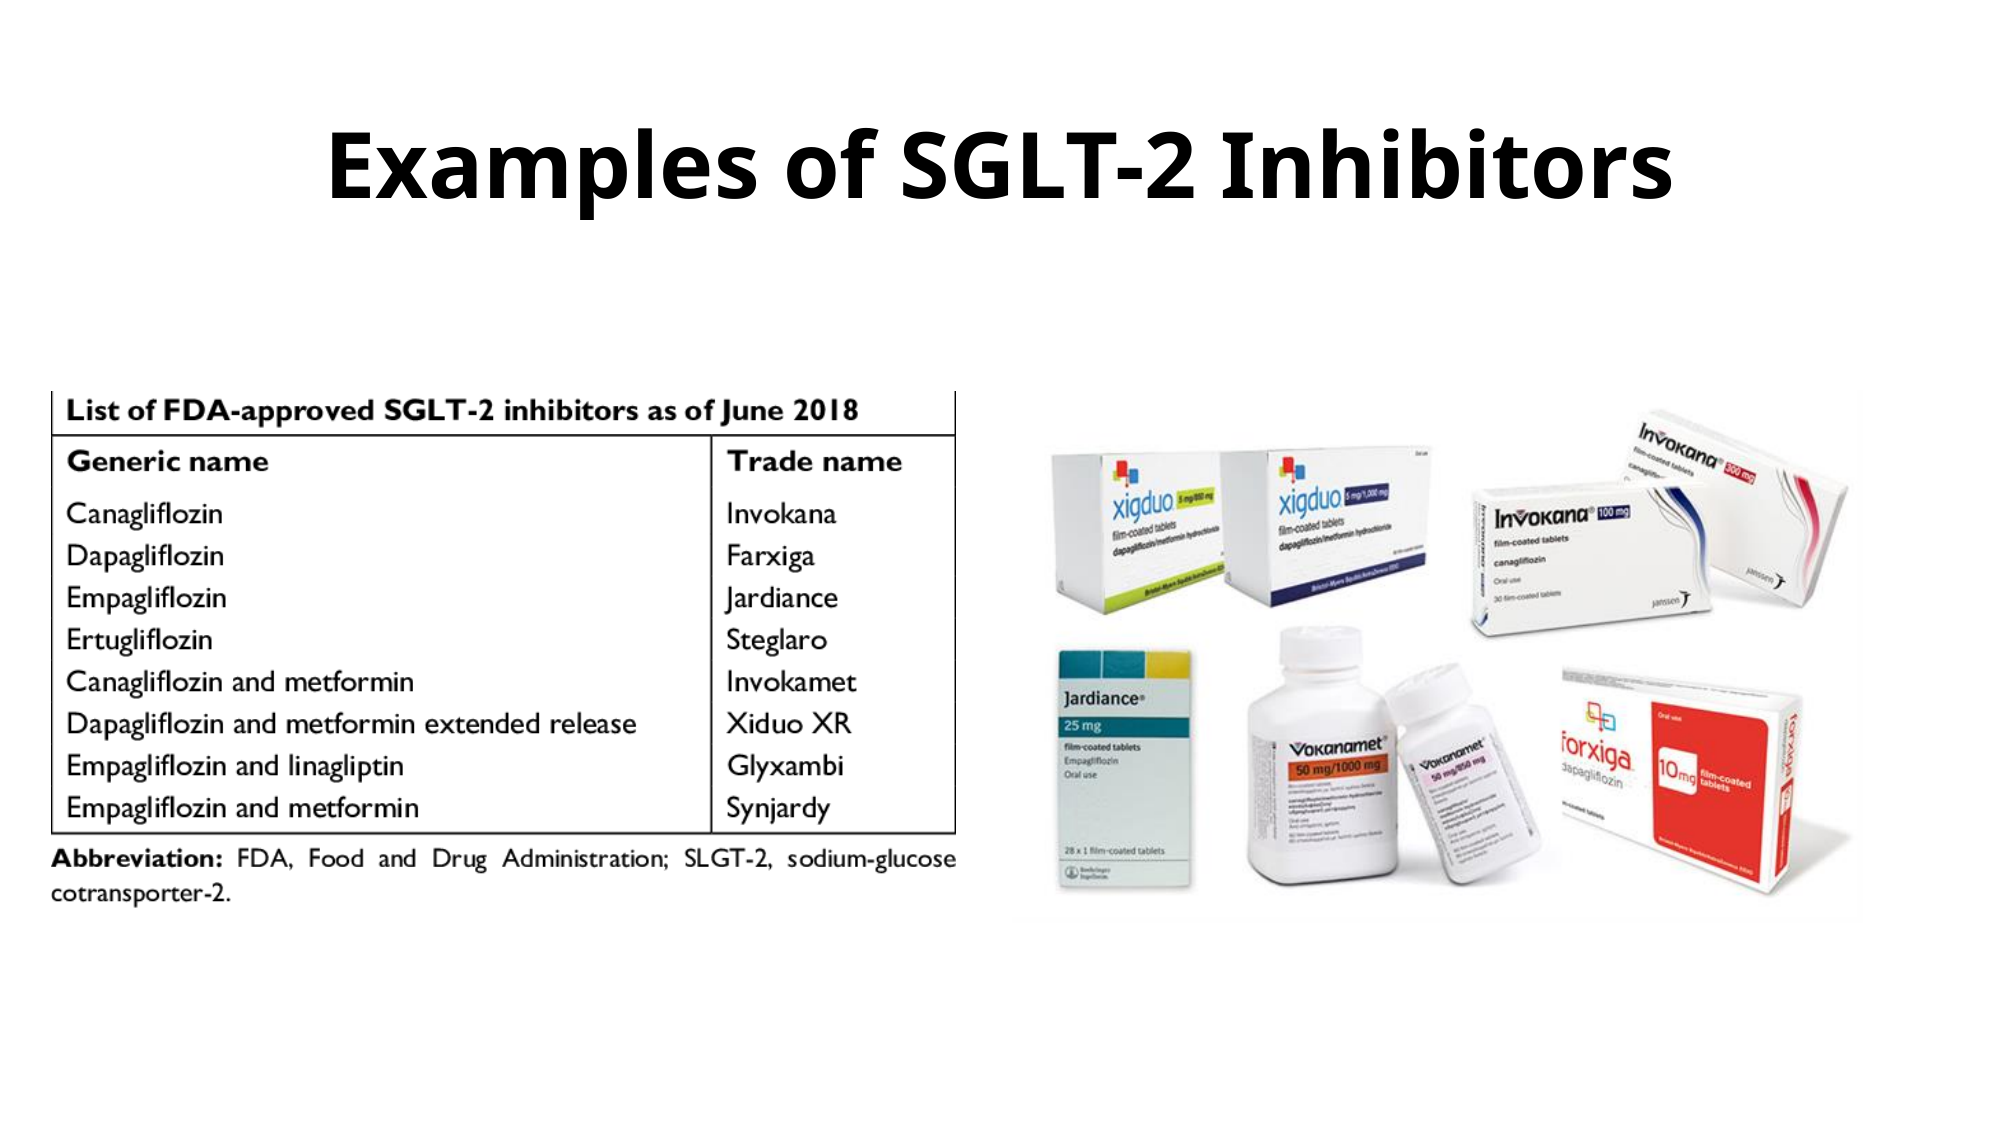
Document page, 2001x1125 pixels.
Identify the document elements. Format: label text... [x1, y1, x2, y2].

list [1012, 390, 1863, 923]
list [51, 391, 956, 910]
title Examples of SGLT-2 Inhibitors [137, 59, 1863, 278]
